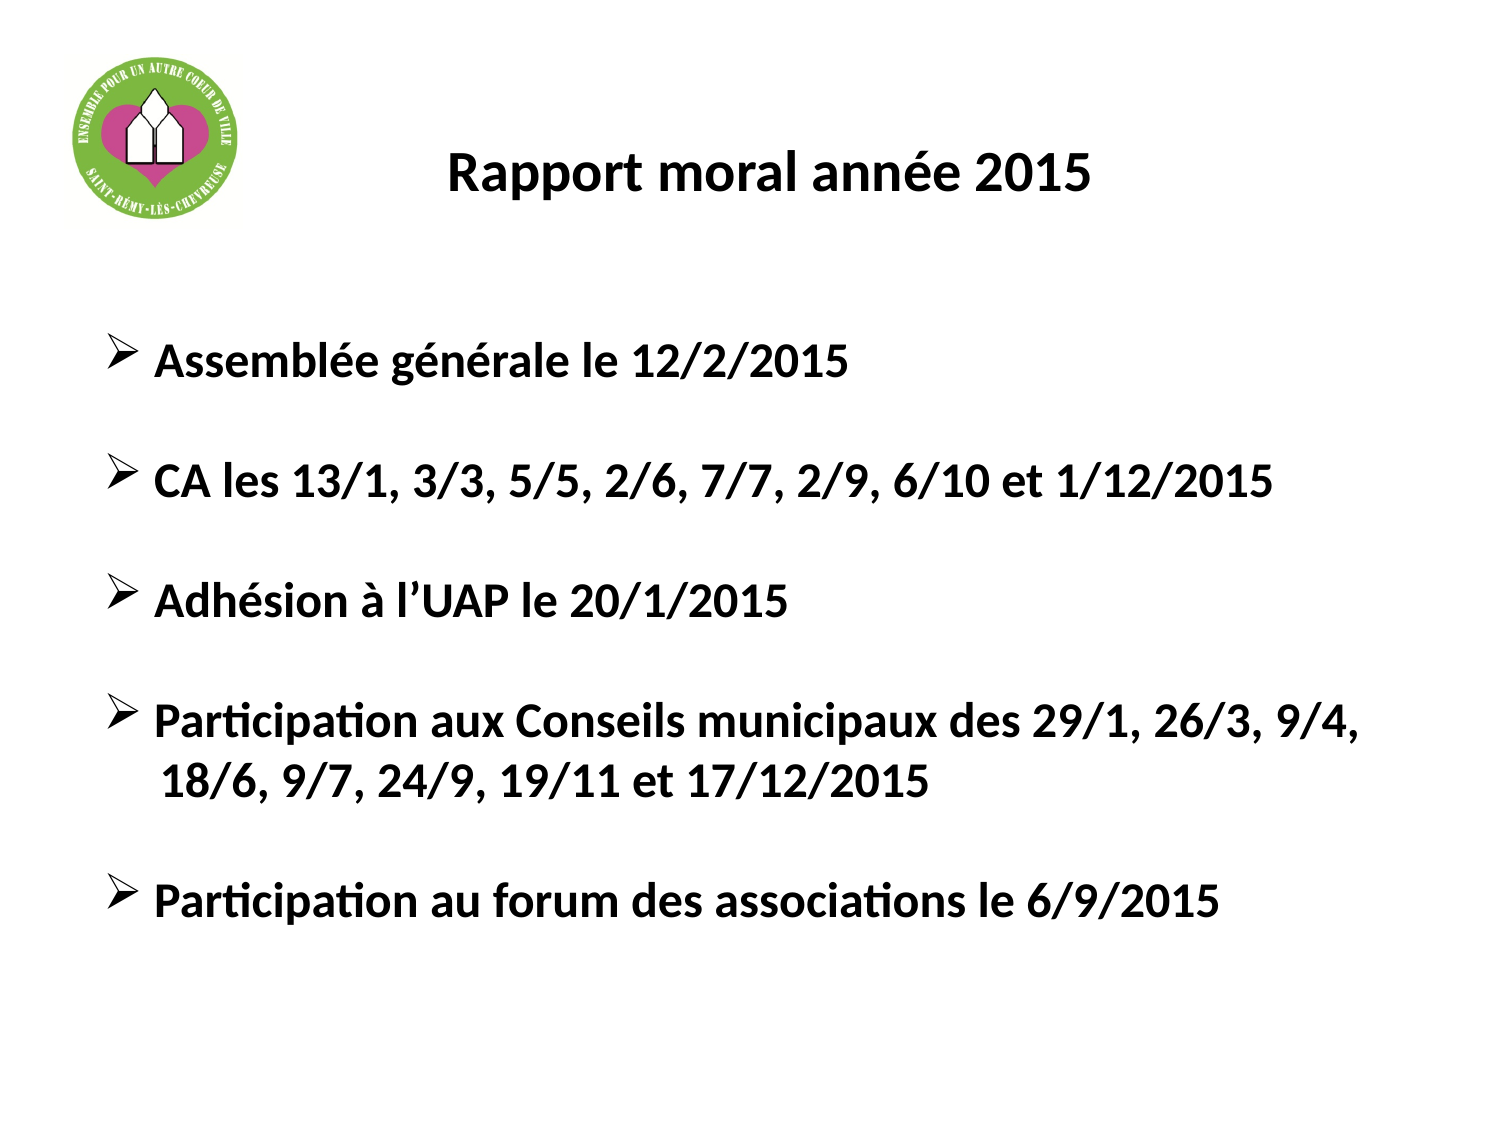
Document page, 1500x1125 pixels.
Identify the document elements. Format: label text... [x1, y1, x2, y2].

picture [64, 54, 243, 230]
text_box Rapport moral année 2015 Assemblée générale le 12/2/2015 CA les 13/1, 3/3, 5/5, 2/6, 7/7, 2/9, 6/10 et 1/12/2015 Adhésion à l’UAP le 20/1/2015 Participation aux Conseils municipaux des 29/1, 26/3, 9/4, 18/6, 9/7, 24/9, 19/11 et 17/12/2015 Participation au forum des associations le 6/9/2015 [88, 125, 1447, 1125]
